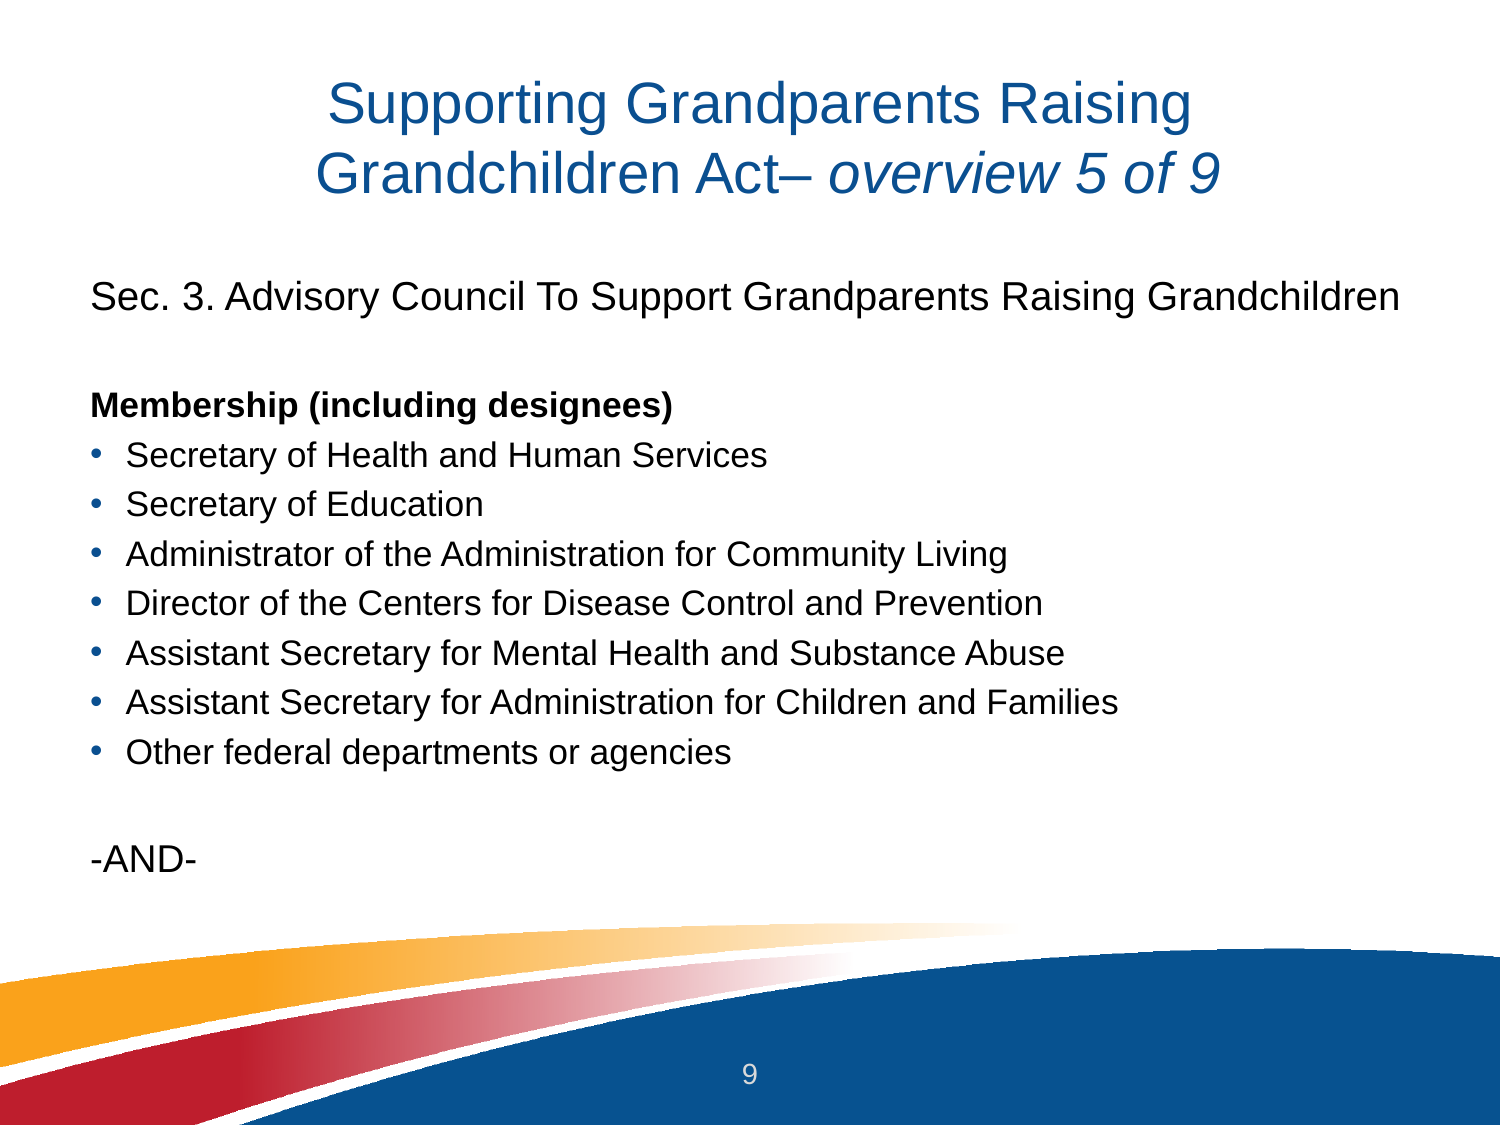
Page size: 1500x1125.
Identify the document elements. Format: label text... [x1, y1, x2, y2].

picture [0, 887, 1500, 1125]
title Supporting Grandparents Raising Grandchildren Act– overview 5 of 9 [112, 45, 1425, 225]
list Sec. 3. Advisory Council To Support Grandparents Raising Grandchildren Membership (including designees) Secretary of Health and Human Services Secretary of Education Administrator of the Administration for Community Living Director of the Centers for Disease Control and Prevention Assistant Secretary for Mental Health and Substance Abuse Assistant Secretary for Administration for Children and Families Other federal departments or agencies -AND- [75, 262, 1425, 900]
slide_number 9 [575, 1042, 925, 1103]
